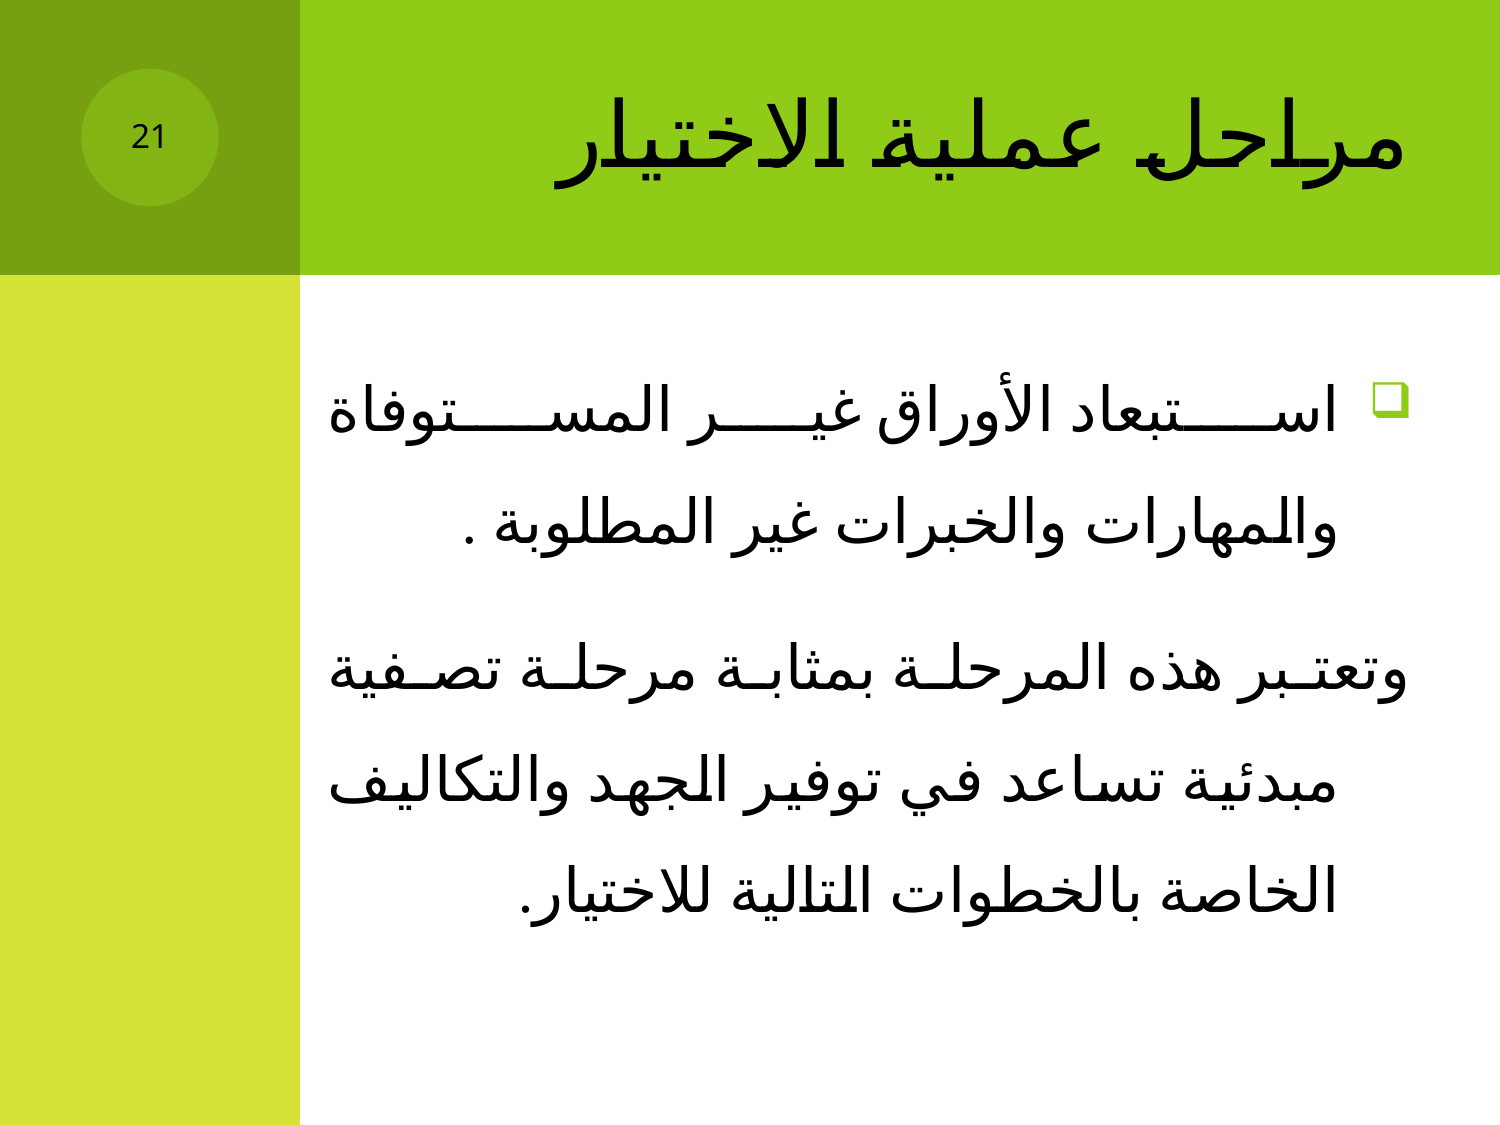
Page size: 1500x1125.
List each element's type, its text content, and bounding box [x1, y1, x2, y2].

title مراحل عملية الاختيار [399, 37, 1425, 225]
slide_number 21 [87, 87, 213, 188]
list استبعاد الأوراق غير المستوفاة والمهارات والخبرات غير المطلوبة . وتعتبر هذه المرحلة بمثابة مرحلة تصفية مبدئية تساعد في توفير الجهد والتكاليف الخاصة بالخطوات التالية للاختيار. [312, 324, 1425, 1005]
